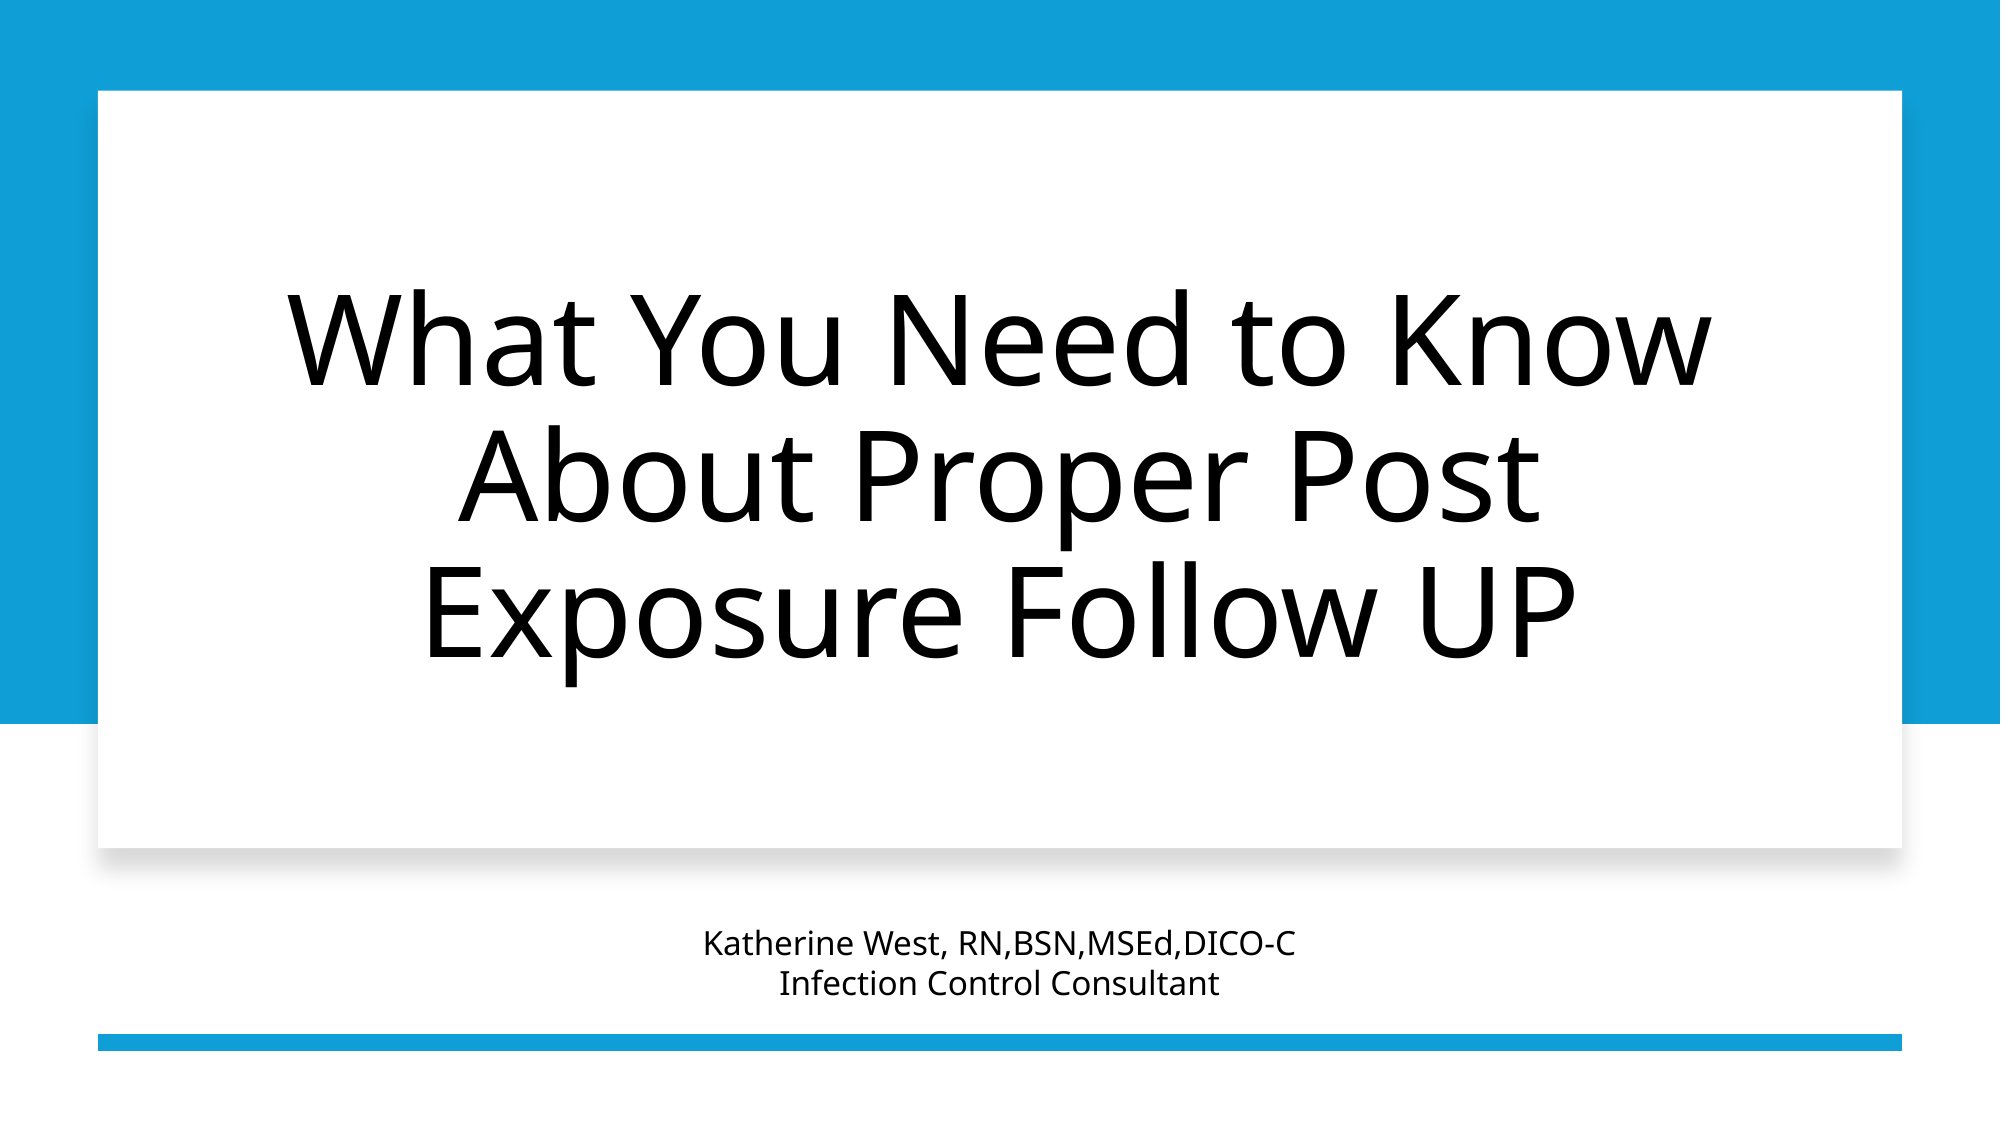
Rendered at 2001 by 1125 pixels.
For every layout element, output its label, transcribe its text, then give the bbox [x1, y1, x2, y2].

slide_number 1 [1412, 1043, 1863, 1103]
text_box [96, 89, 1904, 850]
title What You Need to Know About Proper Post Exposure Follow UP [249, 212, 1750, 750]
subtitle Katherine West, RN,BSN,MSEd,DICO-C Infection Control Consultant [249, 904, 1750, 1012]
text_box [0, 725, 2000, 1125]
title Biktarvy – One pill a day [94, 725, 1907, 872]
text_box [0, 0, 2000, 725]
